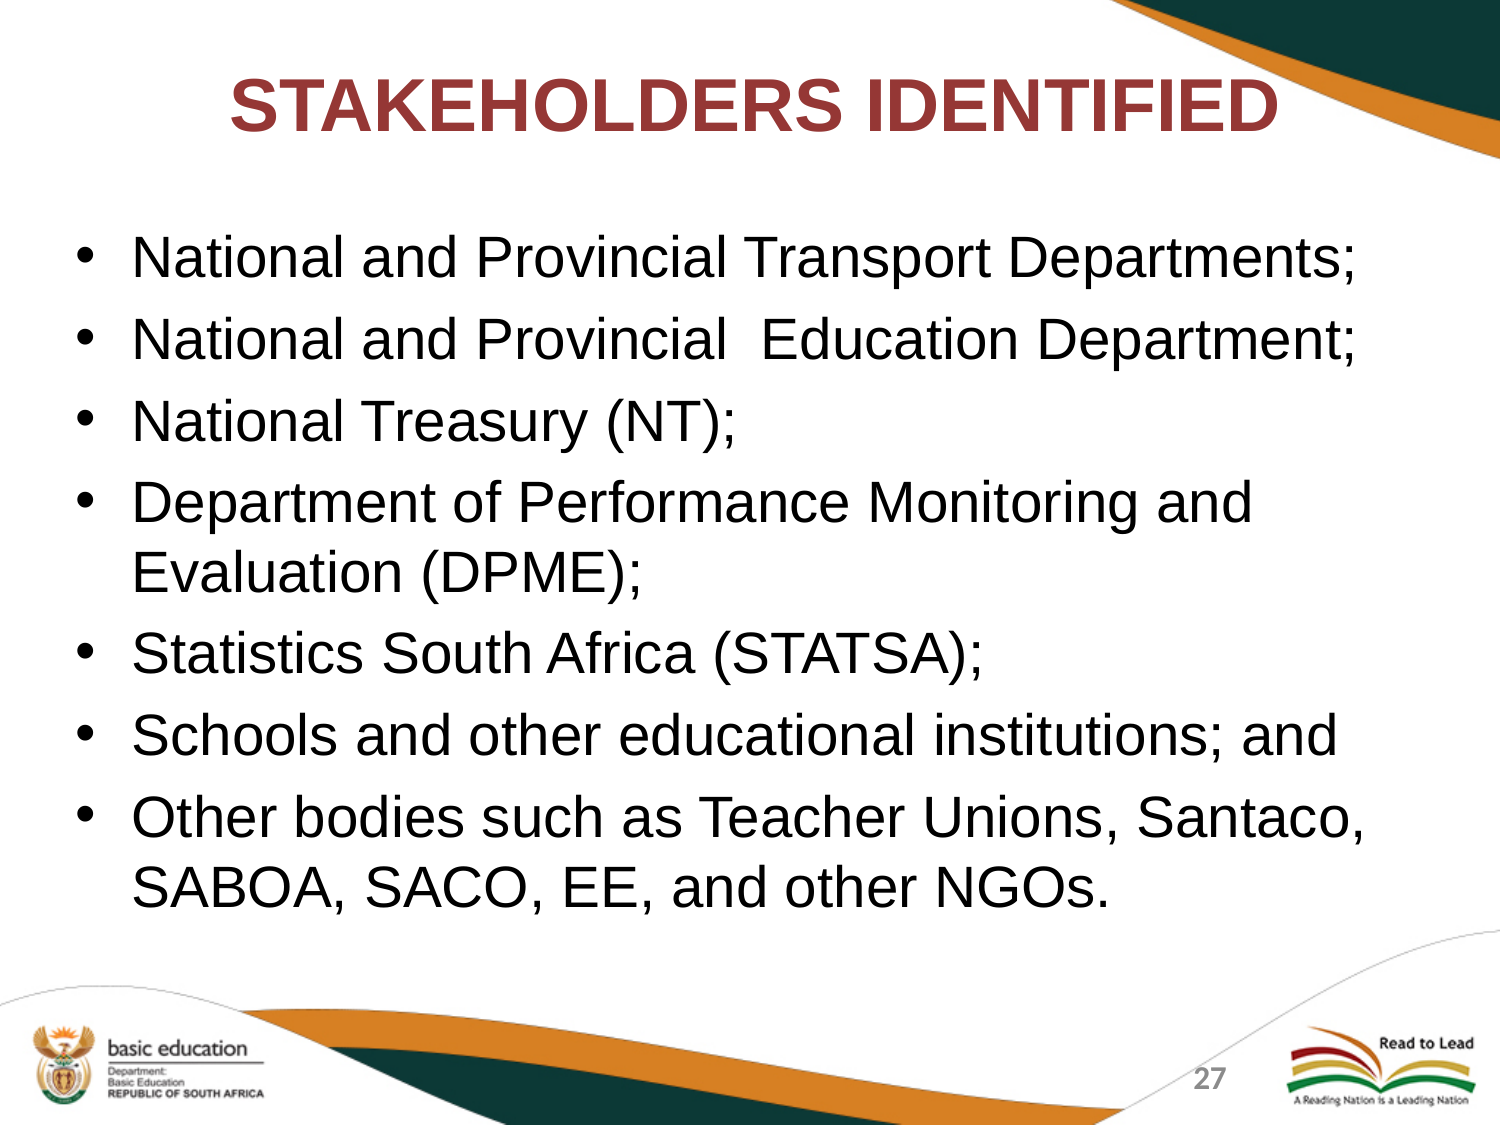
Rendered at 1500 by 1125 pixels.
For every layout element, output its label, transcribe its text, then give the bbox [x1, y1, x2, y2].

slide_number 27 [891, 1046, 1242, 1107]
picture [0, 0, 1500, 1125]
list National and Provincial Transport Departments; National and Provincial Education Department; National Treasury (NT); Department of Performance Monitoring and Evaluation (DPME); Statistics South Africa (STATSA); Schools and other educational institutions; and Other bodies such as Teacher Unions, Santaco, SABOA, SACO, EE, and other NGOs. [60, 212, 1483, 1112]
title STAKEHOLDERS IDENTIFIED [88, 42, 1423, 160]
